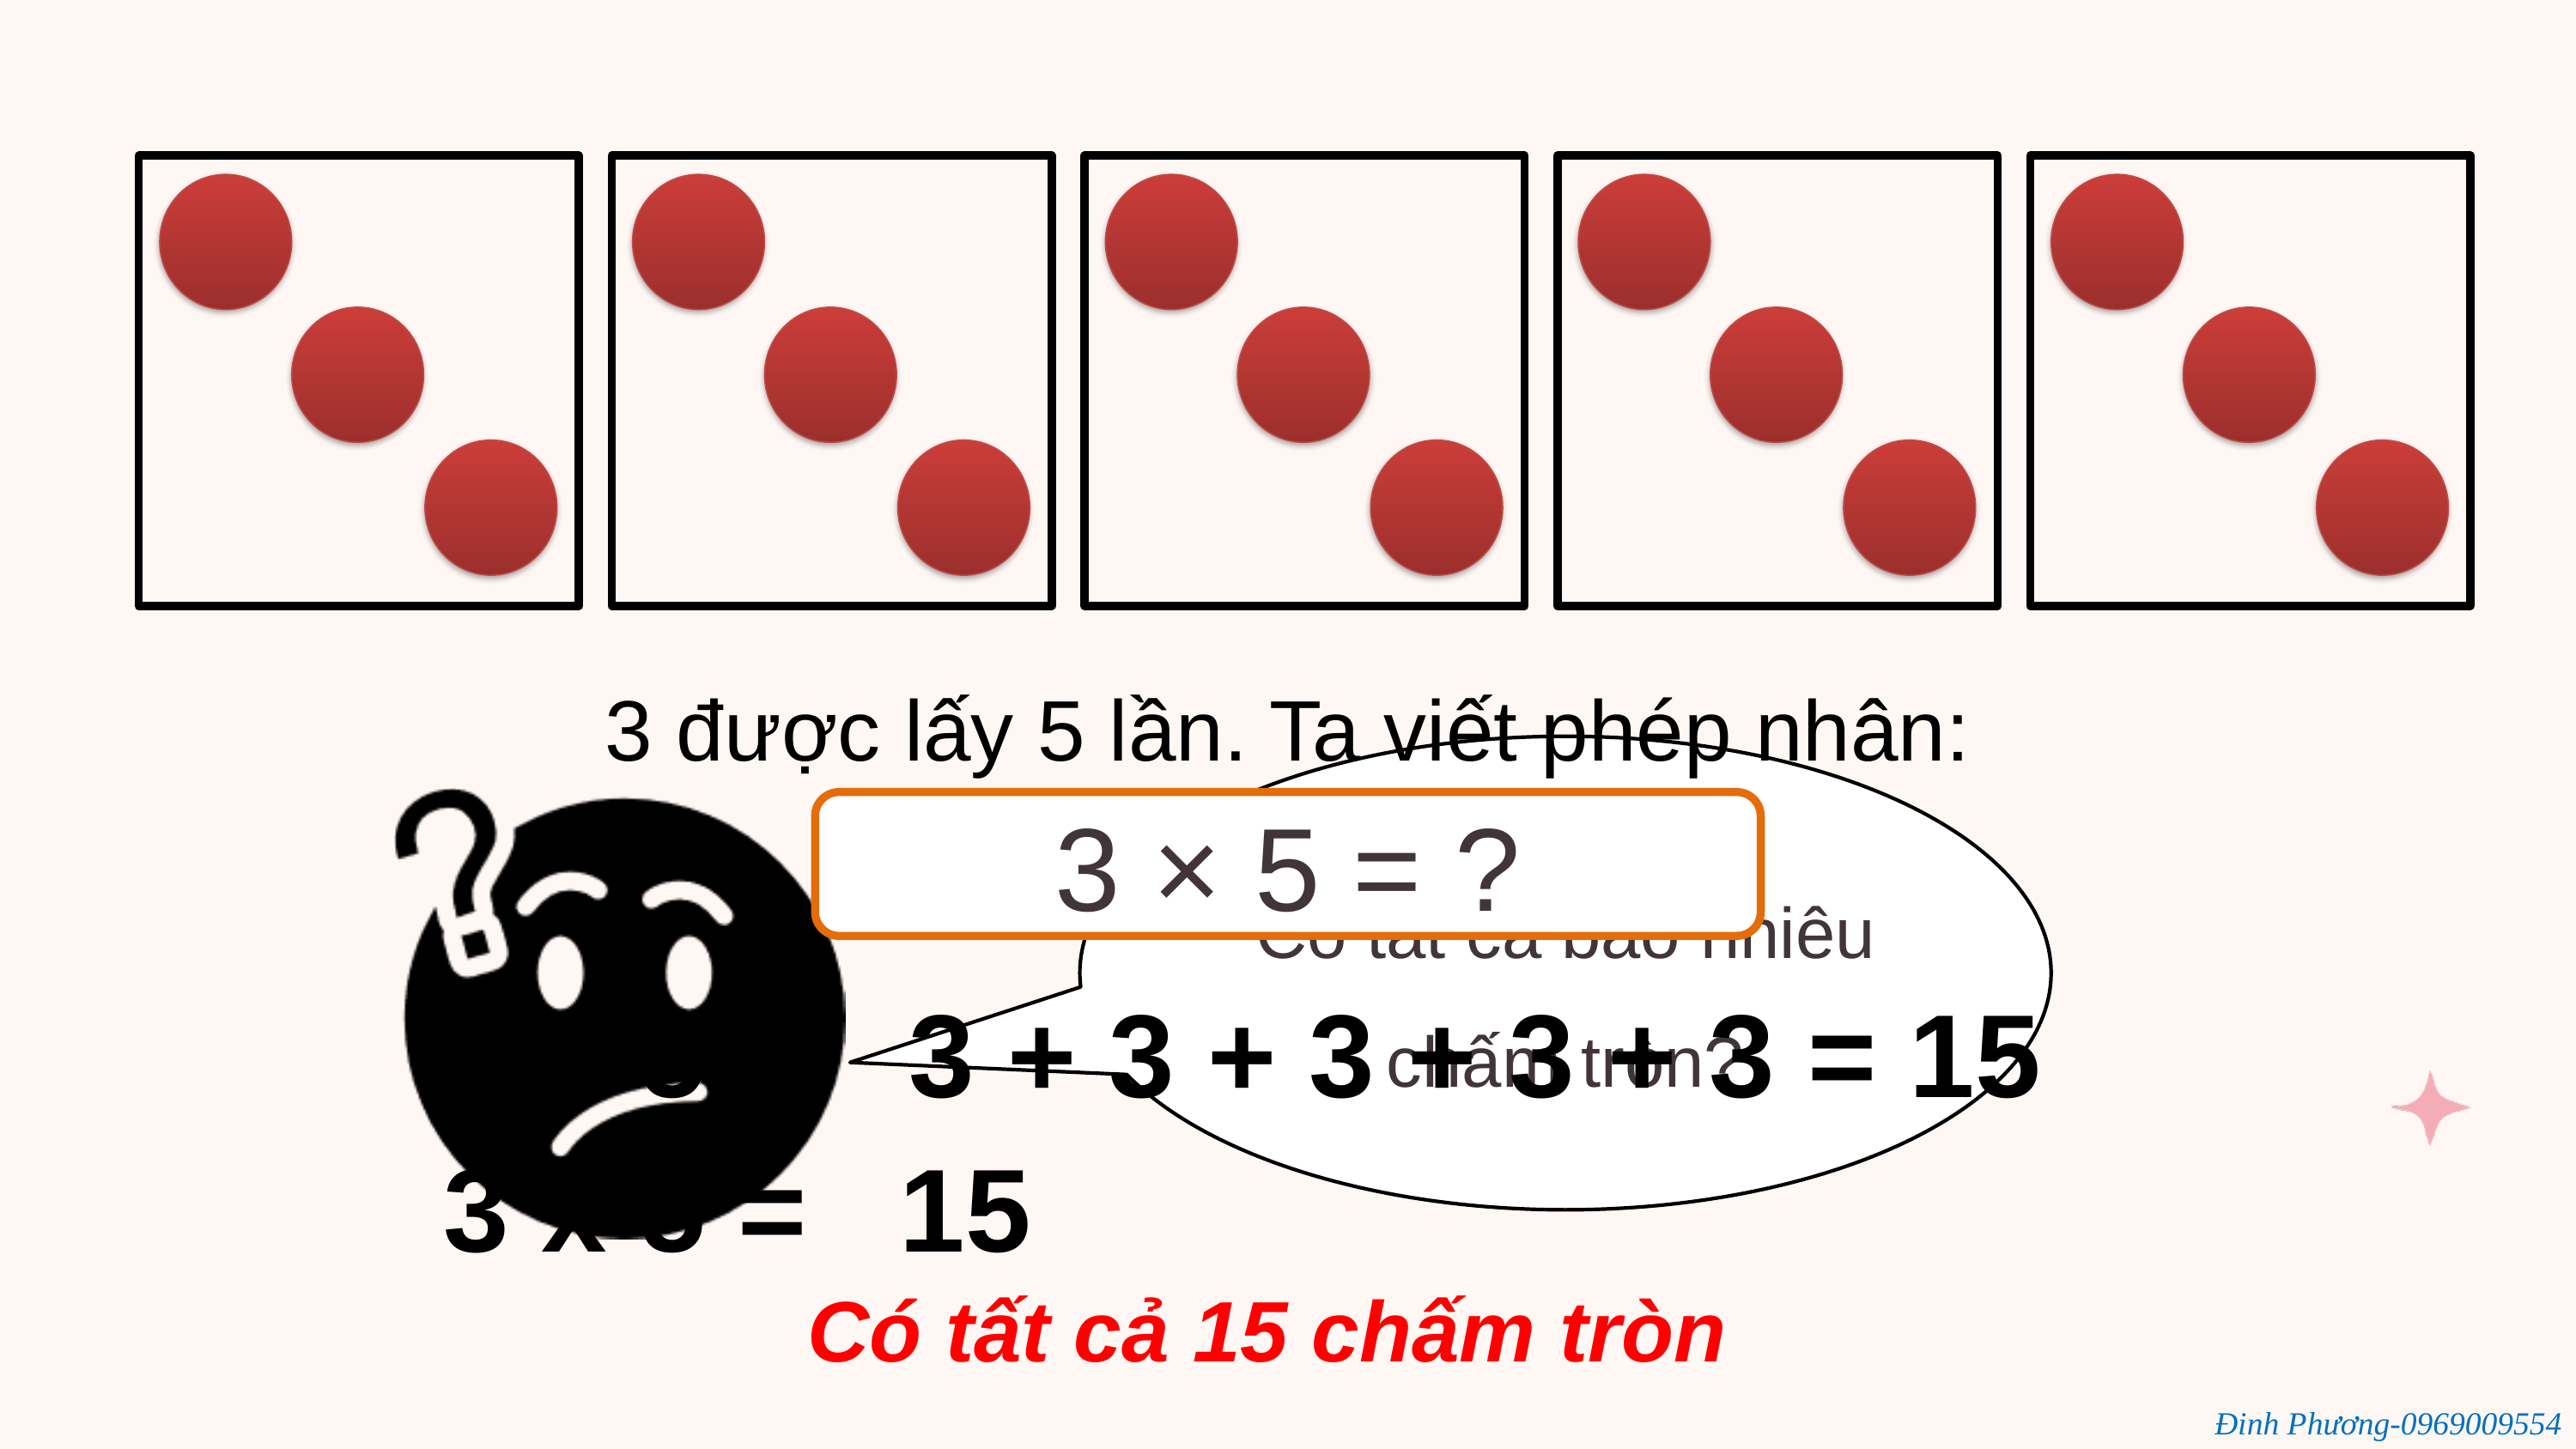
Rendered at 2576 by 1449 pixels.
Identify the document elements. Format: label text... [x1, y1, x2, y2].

text_box Có tất cả 15 chấm tròn [537, 1249, 1998, 1385]
picture [2391, 1070, 2471, 1147]
text_box 3 được lấy 5 lần. Ta viết phép nhân: [557, 616, 2019, 734]
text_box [418, 908, 2158, 1098]
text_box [418, 1062, 1126, 1252]
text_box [138, 155, 2471, 607]
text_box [394, 736, 2051, 1240]
